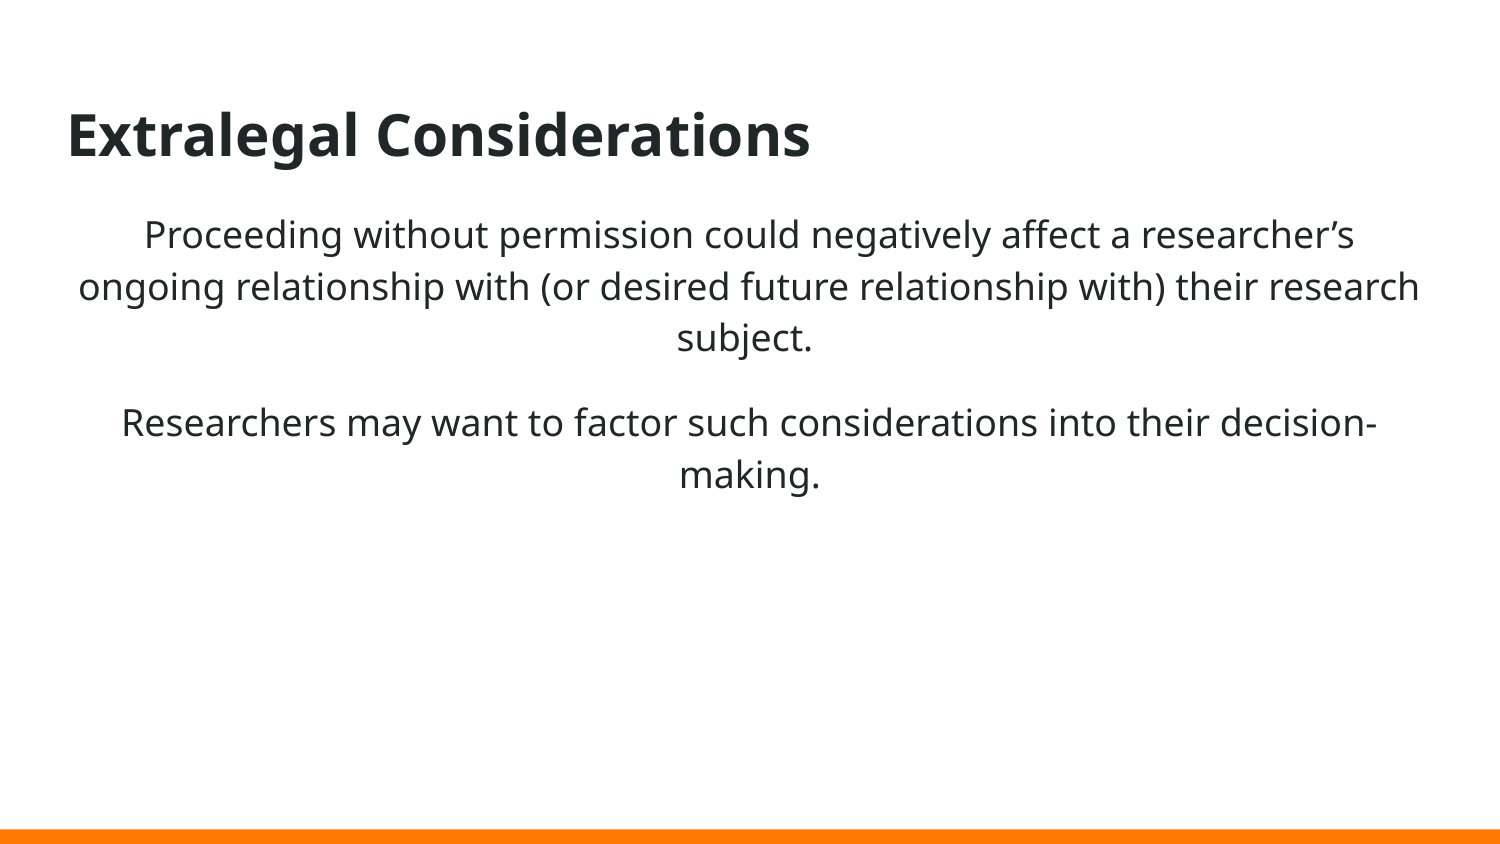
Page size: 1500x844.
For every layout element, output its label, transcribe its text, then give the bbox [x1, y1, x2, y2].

title Extralegal Considerations [51, 72, 1449, 167]
list Proceeding without permission could negatively affect a researcher’s ongoing relationship with (or desired future relationship with) their research subject. Researchers may want to factor such considerations into their decision-making. [51, 189, 1449, 798]
